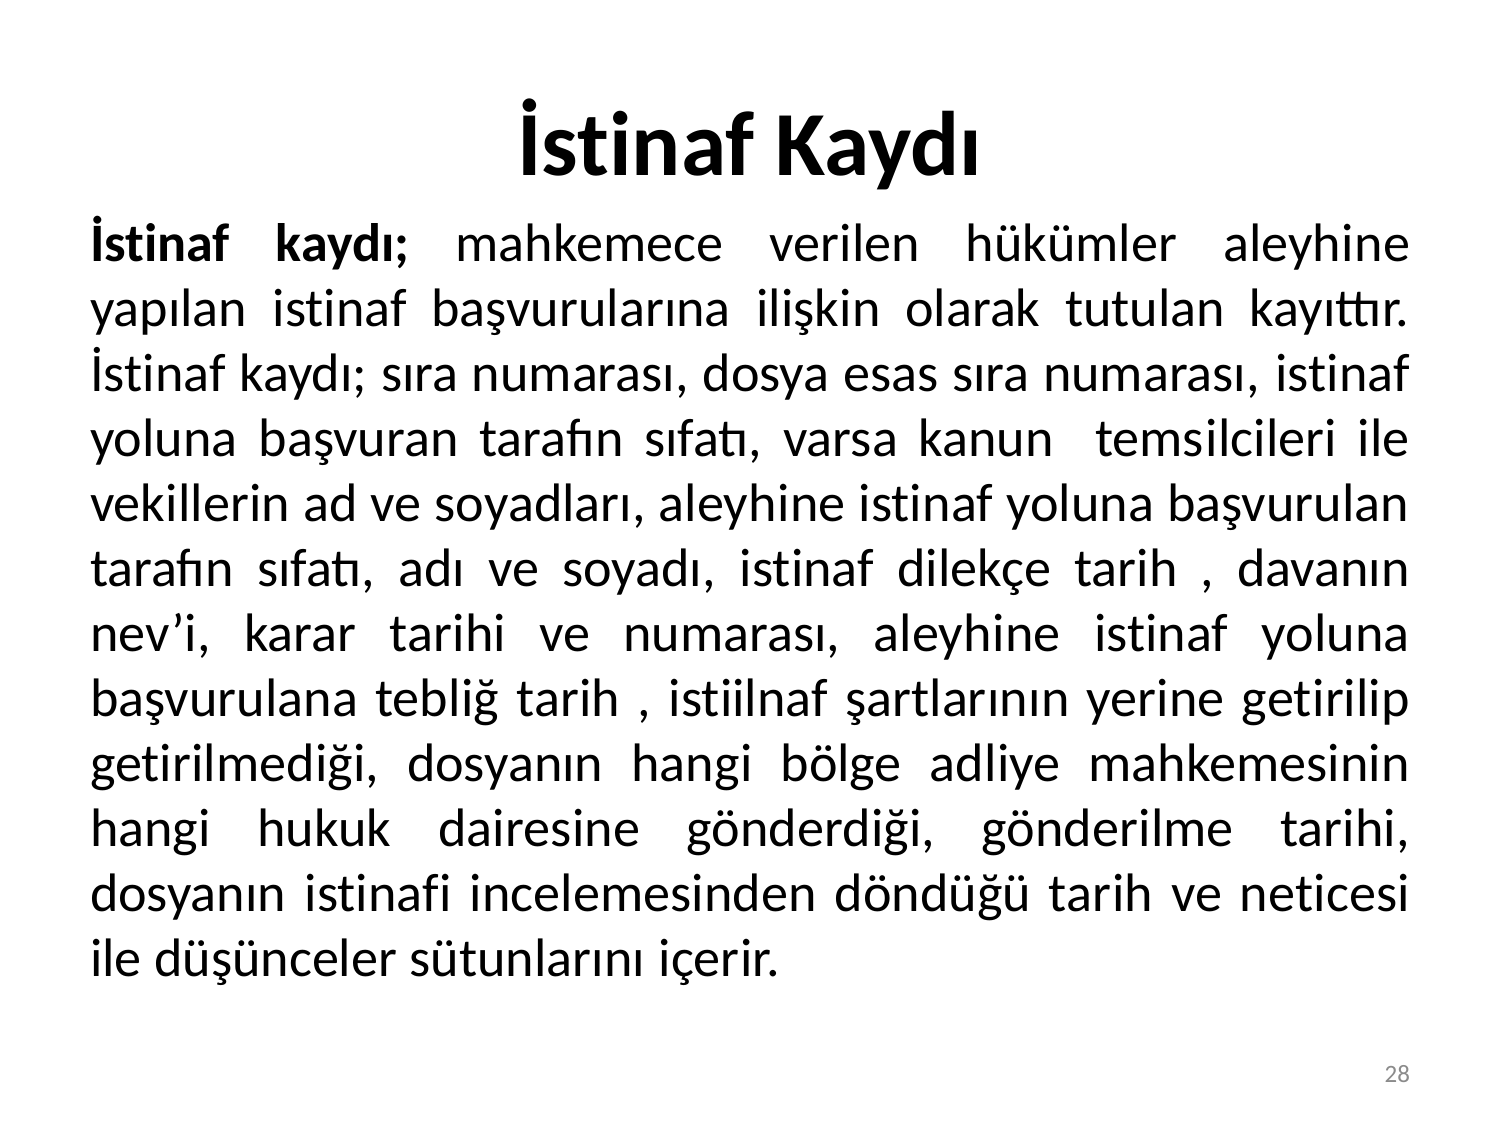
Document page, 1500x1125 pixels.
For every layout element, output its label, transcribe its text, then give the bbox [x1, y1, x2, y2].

title İstinaf Kaydı [75, 45, 1425, 200]
slide_number 28 [1074, 1042, 1425, 1103]
list İstinaf kaydı; mahkemece verilen hükümler aleyhine yapılan istinaf başvurularına ilişkin olarak tutulan kayıttır. İstinaf kaydı; sıra numarası, dosya esas sıra numarası, istinaf yoluna başvuran tarafın sıfatı, varsa kanun temsilcileri ile vekillerin ad ve soyadları, aleyhine istinaf yoluna başvurulan tarafın sıfatı, adı ve soyadı, istinaf dilekçe tarih , davanın nev’i, karar tarihi ve numarası, aleyhine istinaf yoluna başvurulana tebliğ tarih , istiilnaf şartlarının yerine getirilip getirilmediği, dosyanın hangi bölge adliye mahkemesinin hangi hukuk dairesine gönderdiği, gönderilme tarihi, dosyanın istinafi incelemesinden döndüğü tarih ve neticesi ile düşünceler sütunlarını içerir. [75, 200, 1425, 1088]
